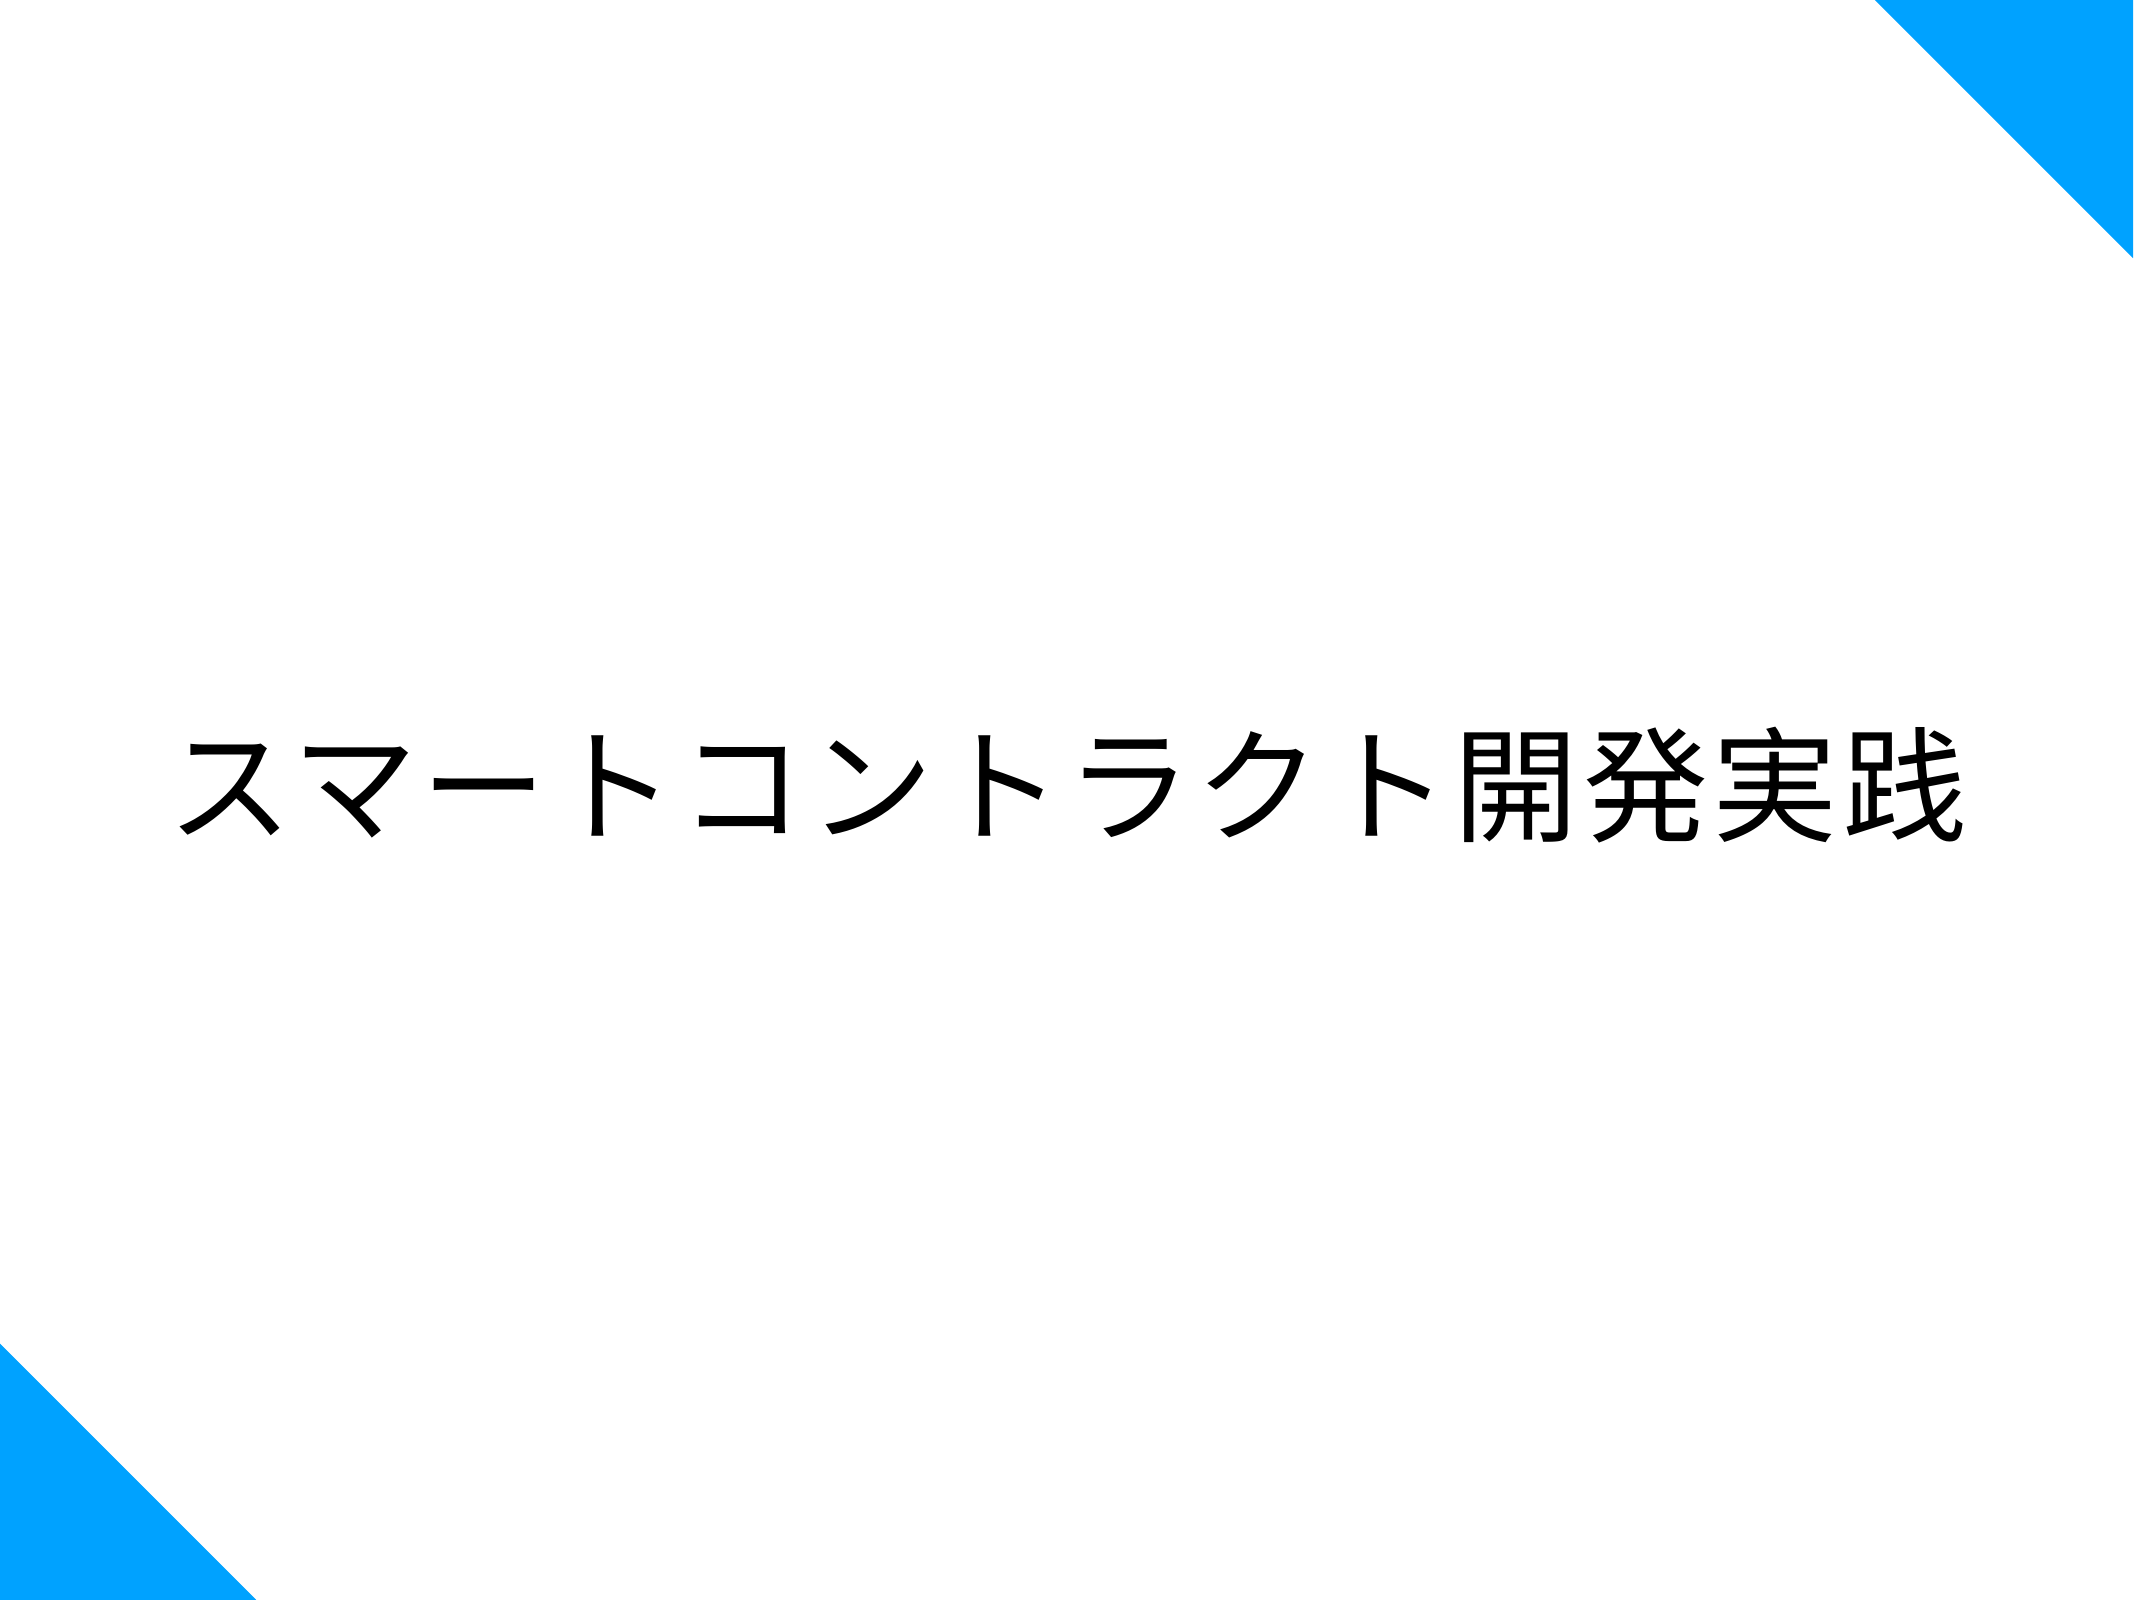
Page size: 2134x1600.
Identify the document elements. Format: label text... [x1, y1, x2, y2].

title スマートコントラクト開発実践 [0, 707, 2134, 893]
